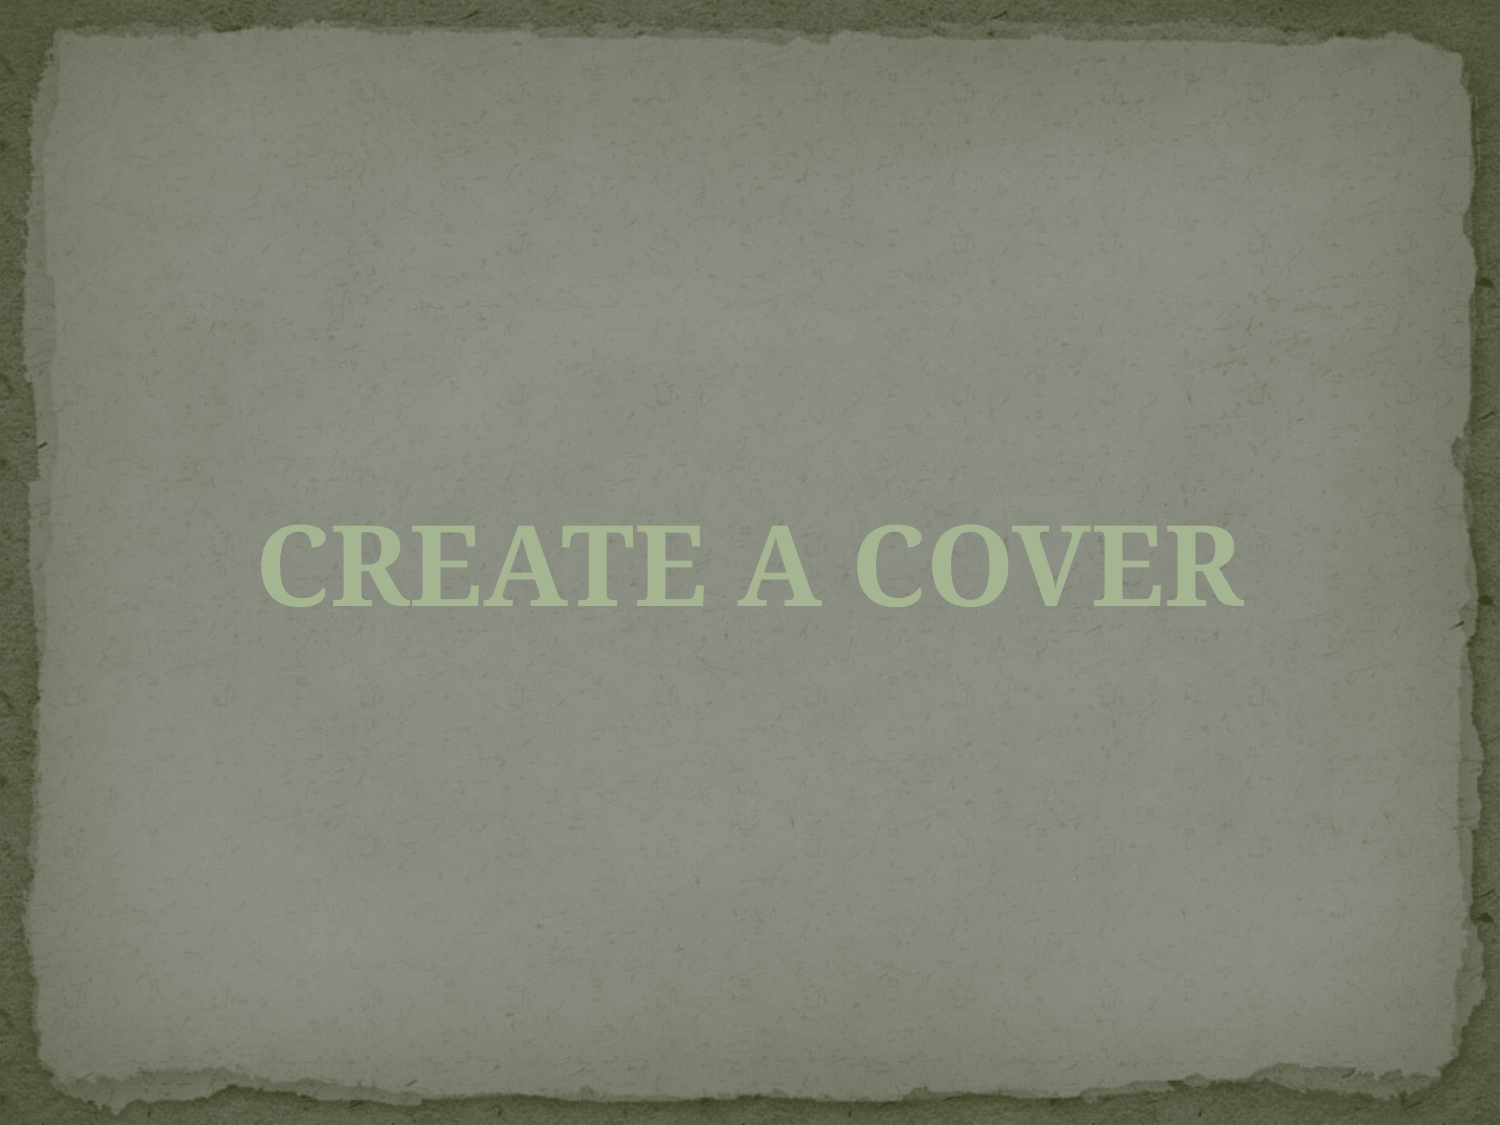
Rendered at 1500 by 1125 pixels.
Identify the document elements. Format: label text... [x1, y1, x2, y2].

text_box Create a Cover [240, 486, 1260, 637]
